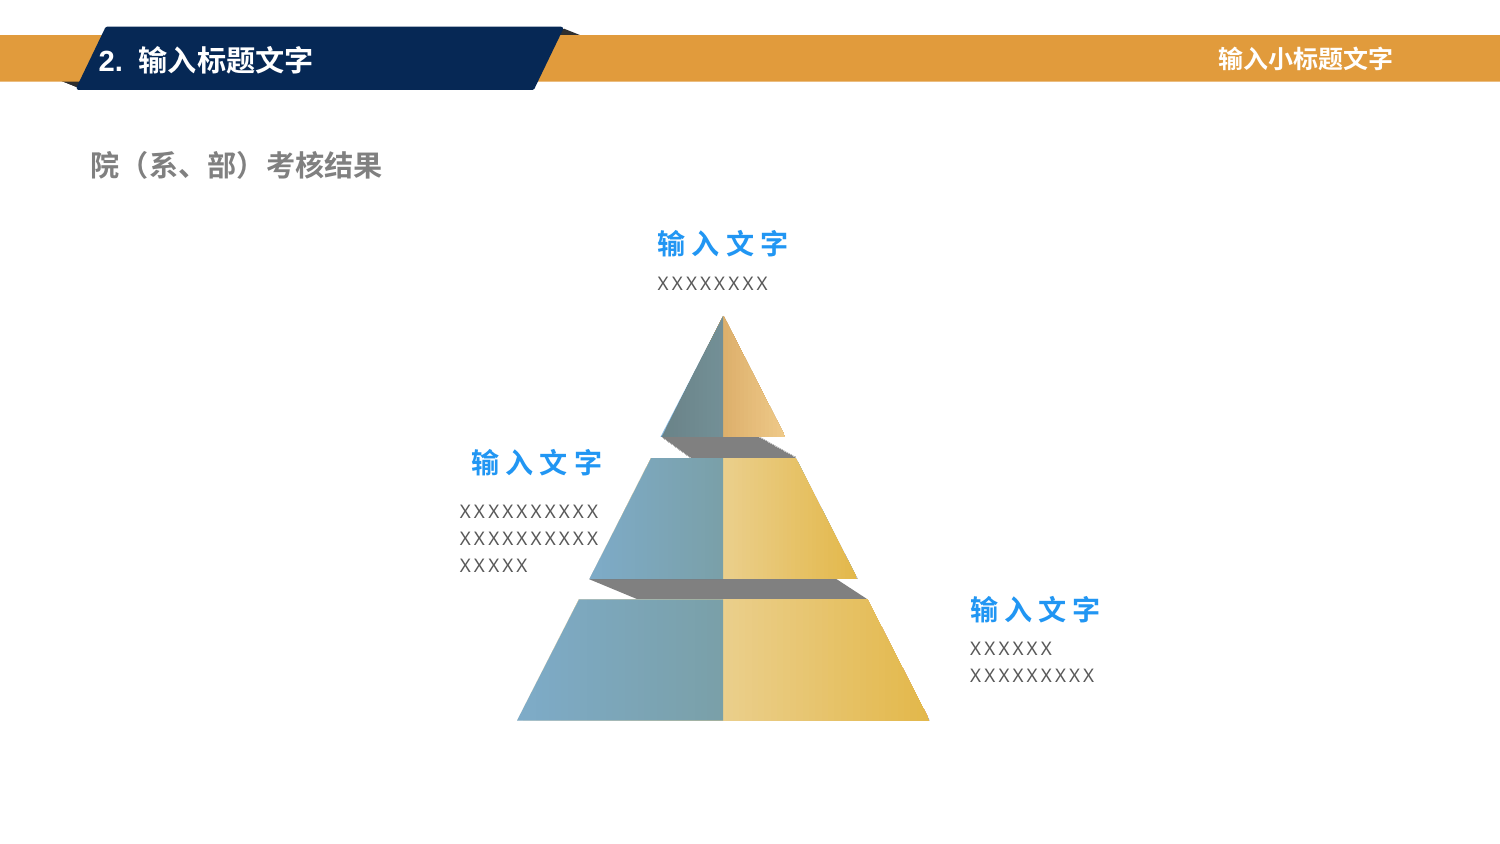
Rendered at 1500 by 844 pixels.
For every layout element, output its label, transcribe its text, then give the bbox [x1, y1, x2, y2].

text_box [662, 437, 797, 459]
text_box [724, 599, 930, 721]
text_box [660, 362, 724, 437]
text_box [562, 26, 581, 33]
text_box XXXXXXXXXXXXXXXXXXXXXXXXX [445, 495, 618, 607]
text_box 输入文字 [955, 550, 1447, 627]
text_box [63, 84, 77, 90]
text_box [76, 42, 540, 90]
text_box [724, 362, 786, 437]
text_box [517, 599, 724, 721]
text_box 输入文字 [642, 185, 1128, 261]
text_box [618, 458, 724, 580]
text_box XXXXXXXX [642, 266, 1128, 362]
text_box [618, 580, 867, 599]
text_box [724, 458, 858, 580]
text_box [538, 33, 1500, 84]
text_box 输入文字 [300, 403, 617, 479]
text_box [101, 26, 563, 42]
text_box 院（系、部）考核结果 [75, 139, 519, 190]
text_box 2. 输入标题文字 [98, 35, 557, 78]
text_box XXXXXX XXXXXXXXX [955, 632, 1447, 727]
text_box 输入小标题文字 [1163, 36, 1450, 82]
text_box [0, 33, 102, 84]
